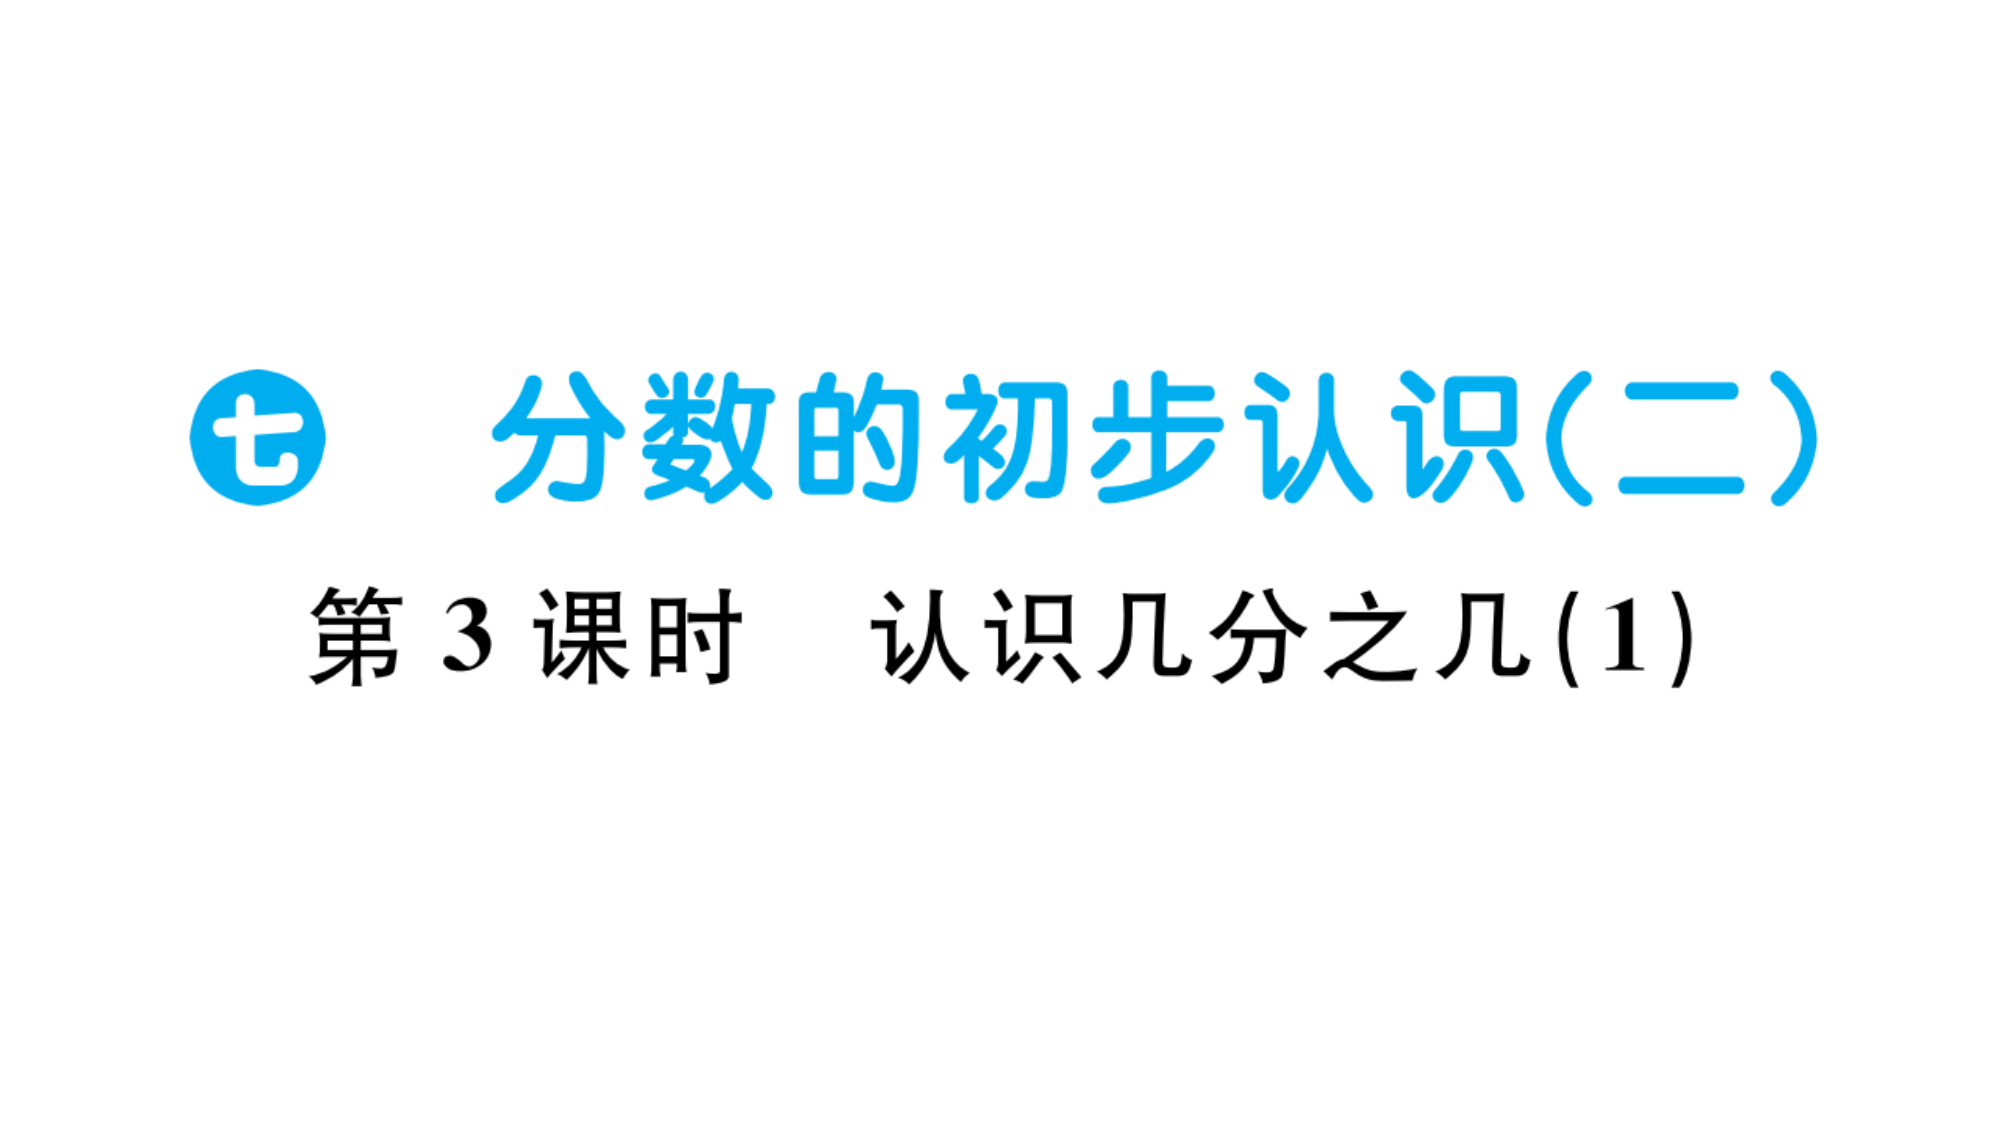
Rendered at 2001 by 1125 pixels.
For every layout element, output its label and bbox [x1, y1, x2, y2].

picture [292, 562, 1708, 704]
picture [160, 332, 1840, 534]
